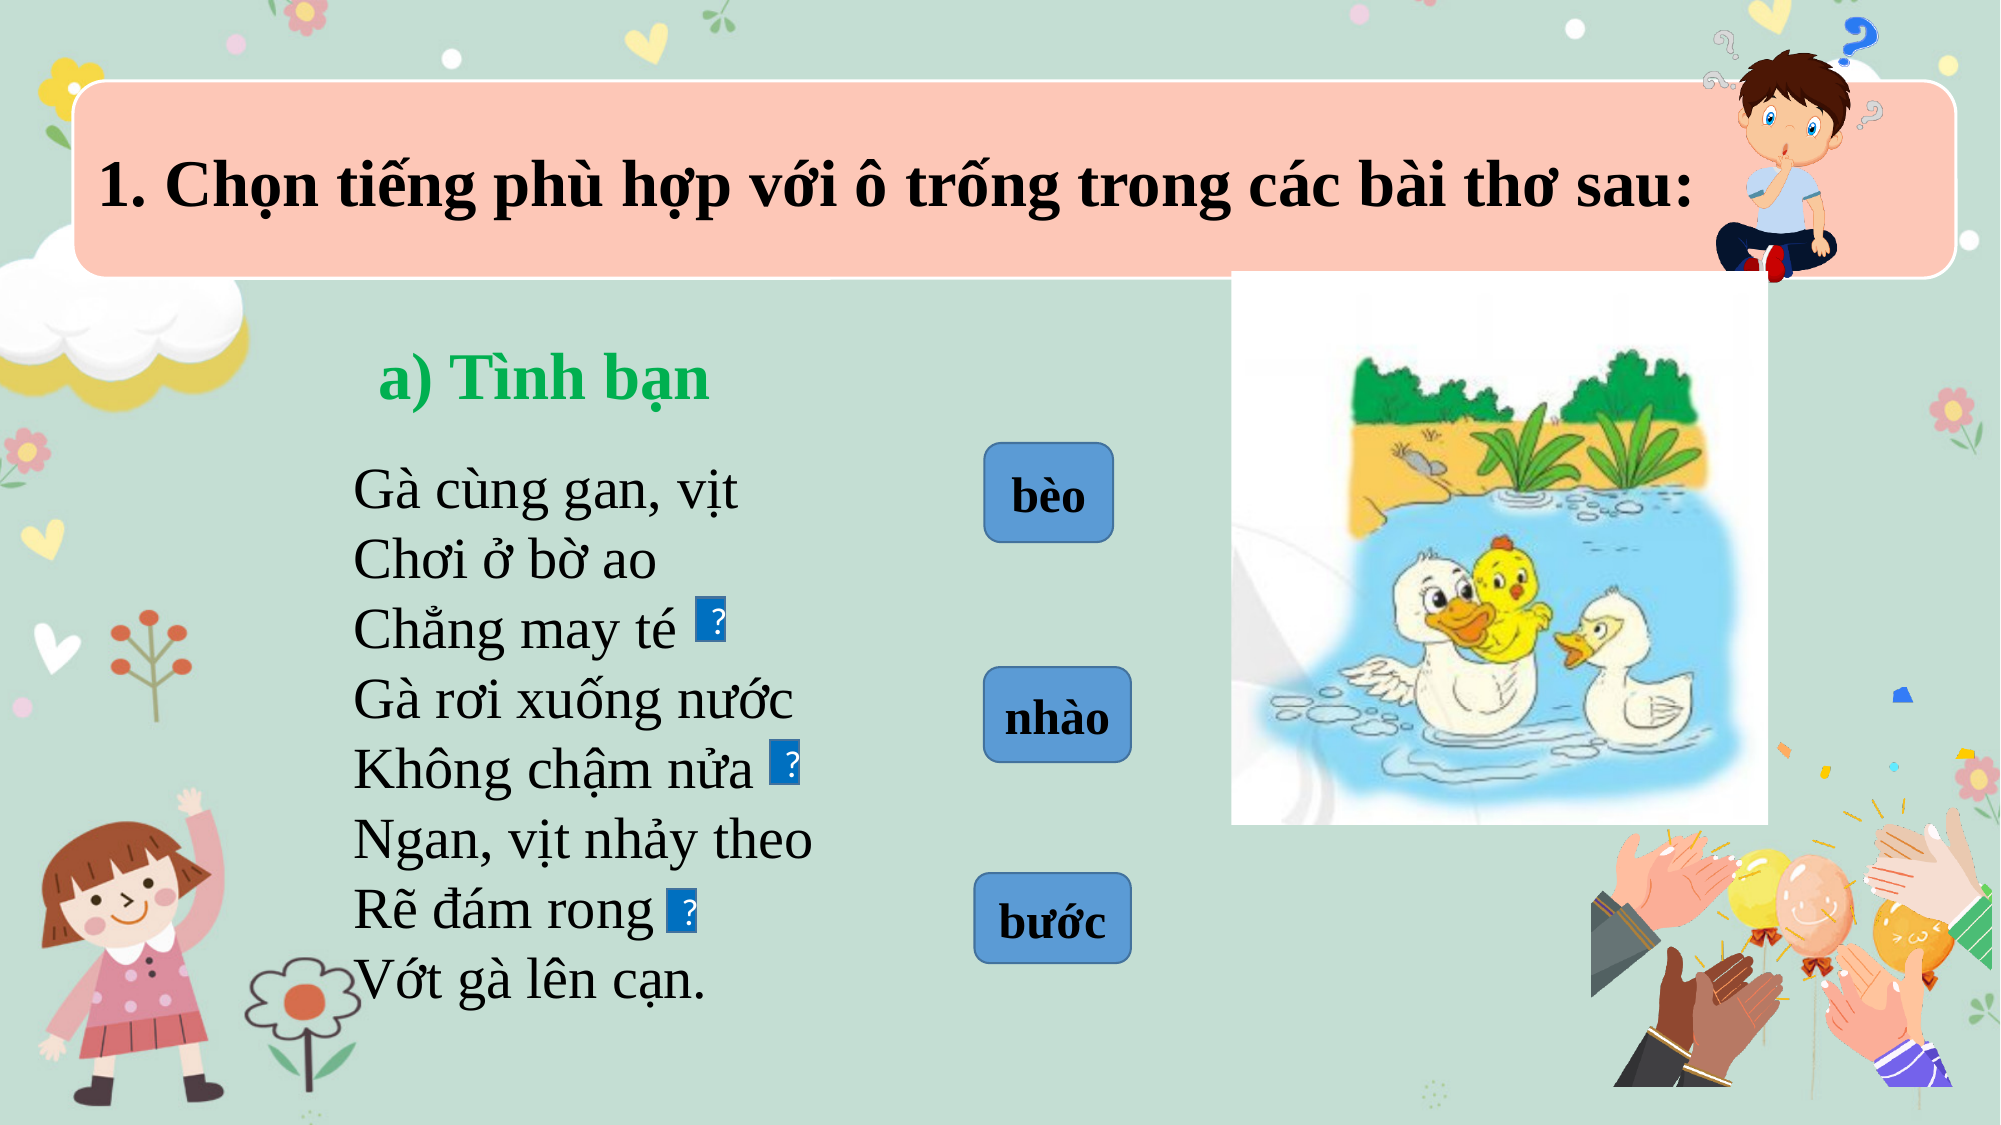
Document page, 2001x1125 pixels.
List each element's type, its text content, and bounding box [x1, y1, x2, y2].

picture [0, 0, 2001, 1125]
text_box 1. Chọn tiếng phù hợp với ô trống trong các bài thơ sau: [71, 79, 1598, 280]
text_box Gà cùng gan, vịt Chơi ở bờ ao Chẳng may té Gà rơi xuống nước Không chậm nửa Ngan, vịt nhảy theo Rẽ đám rong Vớt gà lên cạn. [338, 442, 829, 1018]
text_box ? [666, 888, 697, 933]
text_box bước [973, 872, 1132, 965]
text_box ? [695, 596, 726, 642]
text_box a) Tình bạn [363, 325, 726, 421]
text_box ? [769, 739, 800, 785]
text_box nhào [982, 666, 1132, 764]
text_box bèo [983, 441, 1115, 544]
